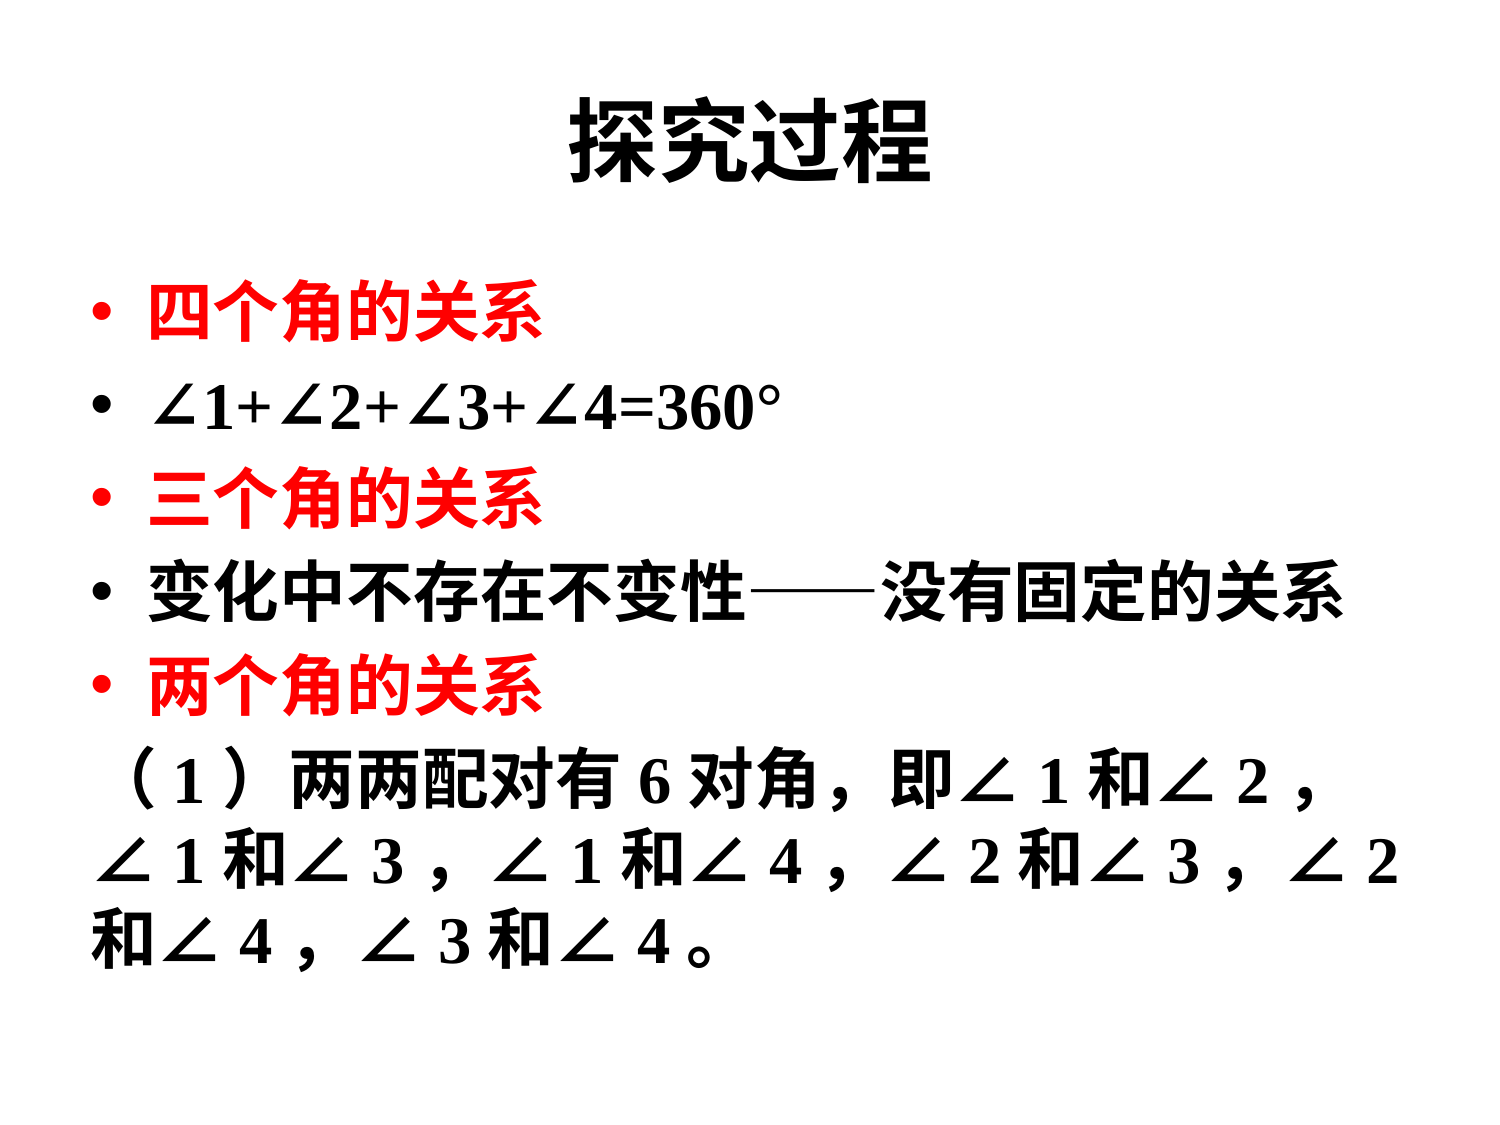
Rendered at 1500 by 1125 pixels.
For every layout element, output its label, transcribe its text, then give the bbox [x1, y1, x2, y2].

title 探究过程 [75, 45, 1425, 233]
list 四个角的关系 ∠1+∠2+∠3+∠4=360° 三个角的关系 变化中不存在不变性——没有固定的关系 两个角的关系 （1）两两配对有6对角，即∠1和∠2，∠1和∠3，∠1和∠4，∠2和∠3，∠2和∠4，∠3和∠4。 [75, 262, 1425, 1005]
